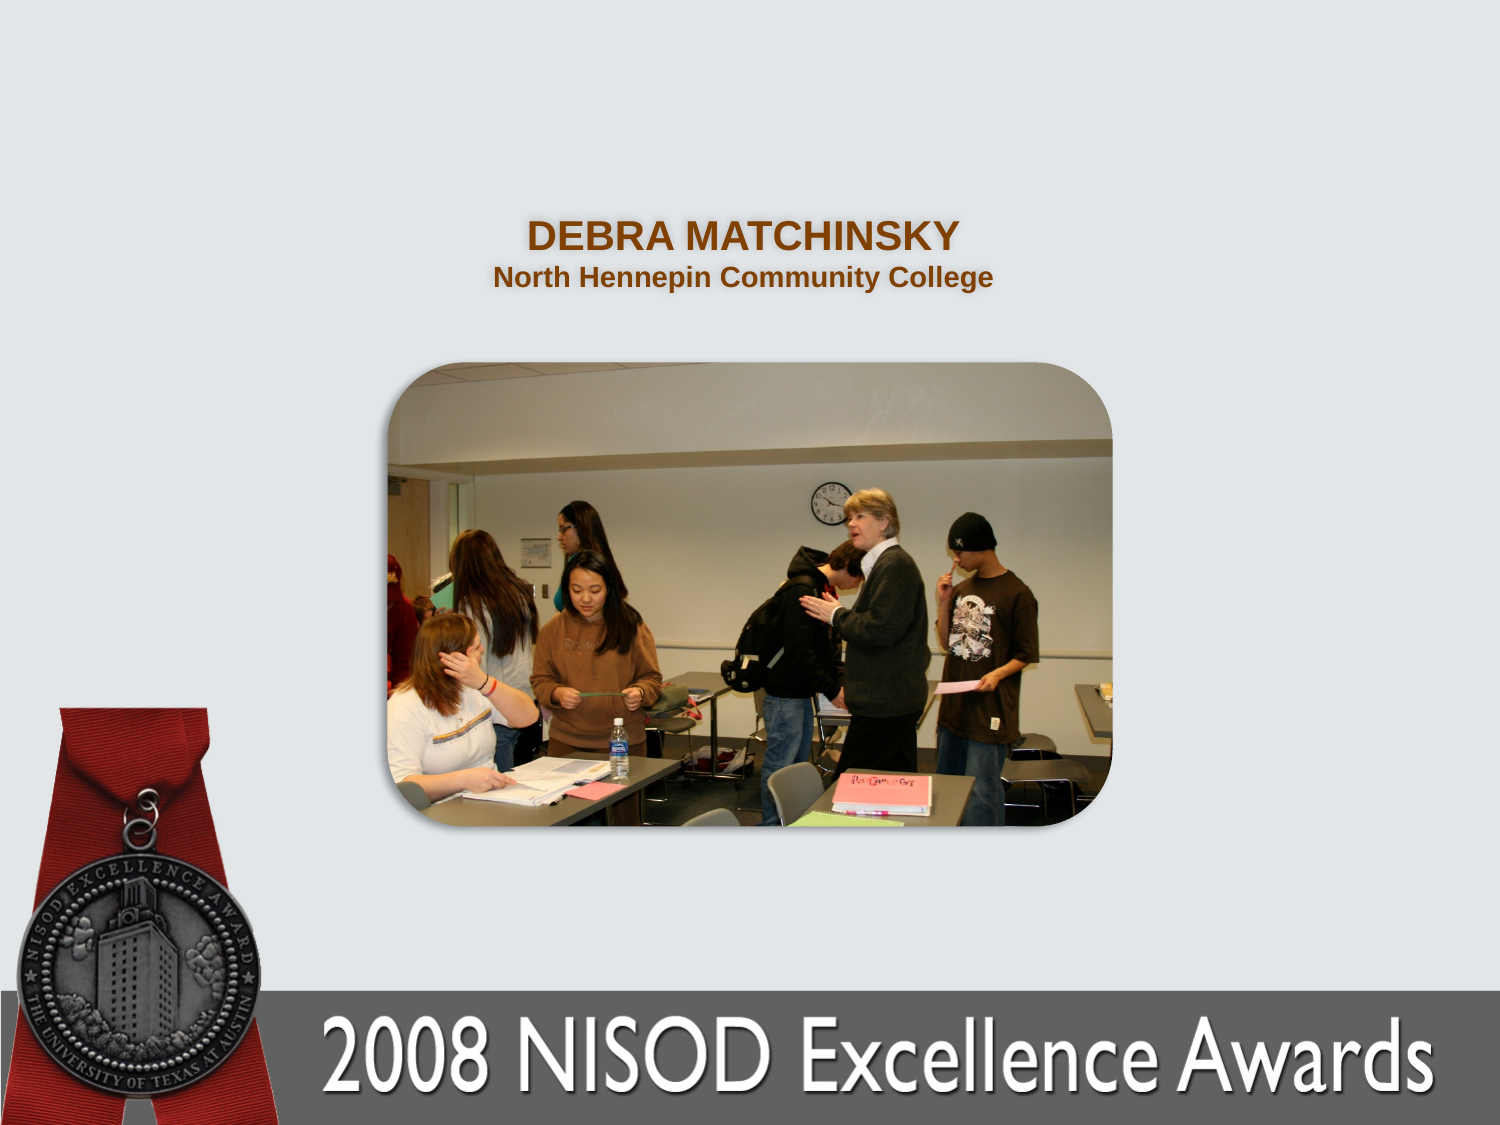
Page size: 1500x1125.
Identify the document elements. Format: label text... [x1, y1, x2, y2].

title DEBRA MATCHINSKY North Hennepin Community College [474, 98, 1013, 302]
picture [0, 0, 1500, 1125]
